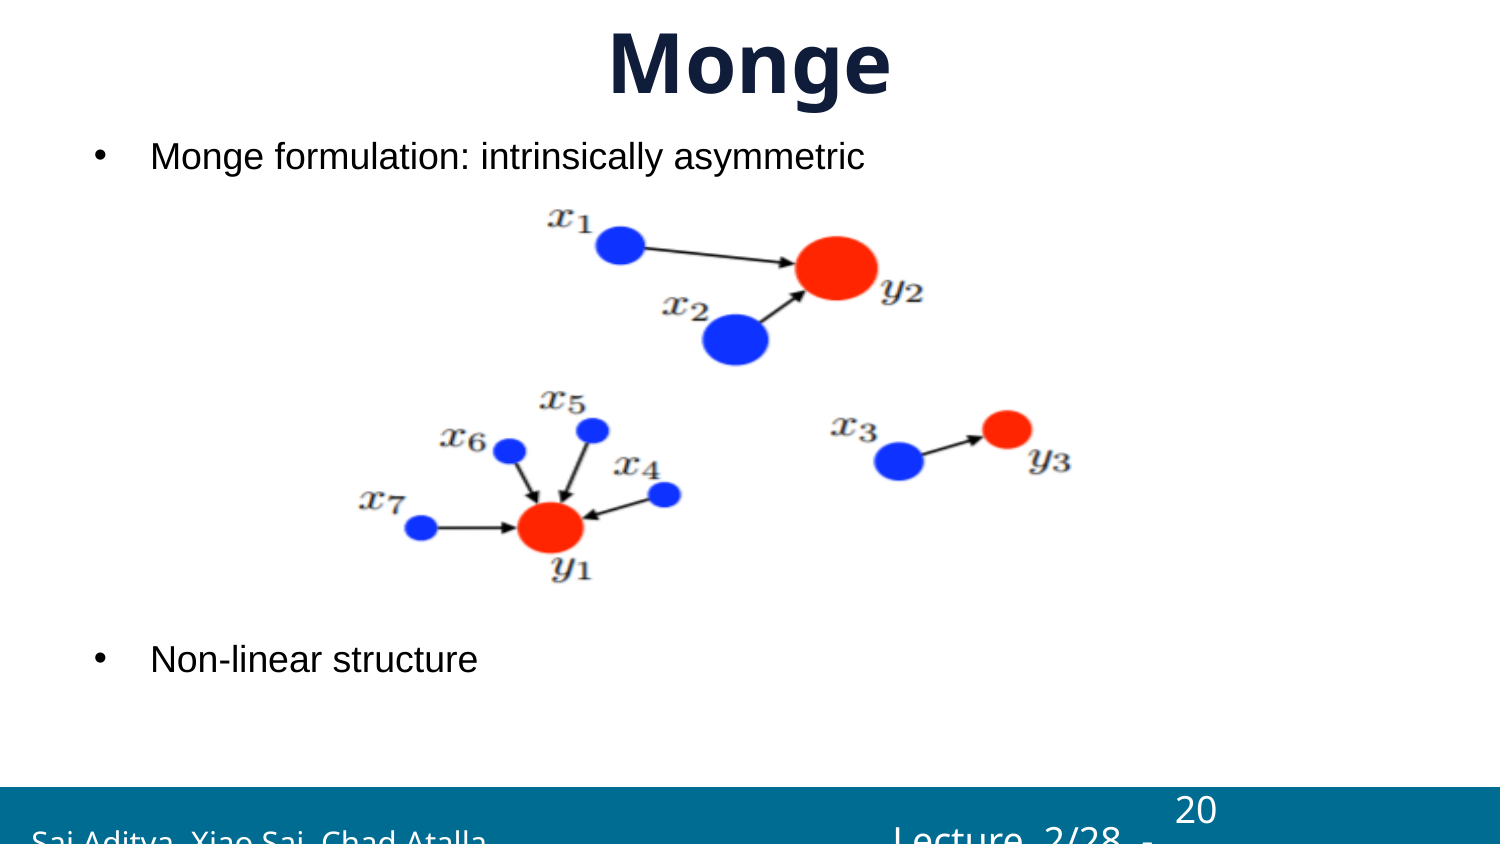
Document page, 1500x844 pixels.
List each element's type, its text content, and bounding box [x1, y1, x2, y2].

title Monge [75, 11, 1425, 110]
list Sai Aditya, Xiao Sai, Chad Atalla Lecture 2/28 - [0, 787, 1500, 844]
picture [354, 194, 1084, 614]
list Monge formulation: intrinsically asymmetric Non-linear structure [75, 124, 1389, 772]
slide_number ‹#› [1156, 787, 1226, 836]
